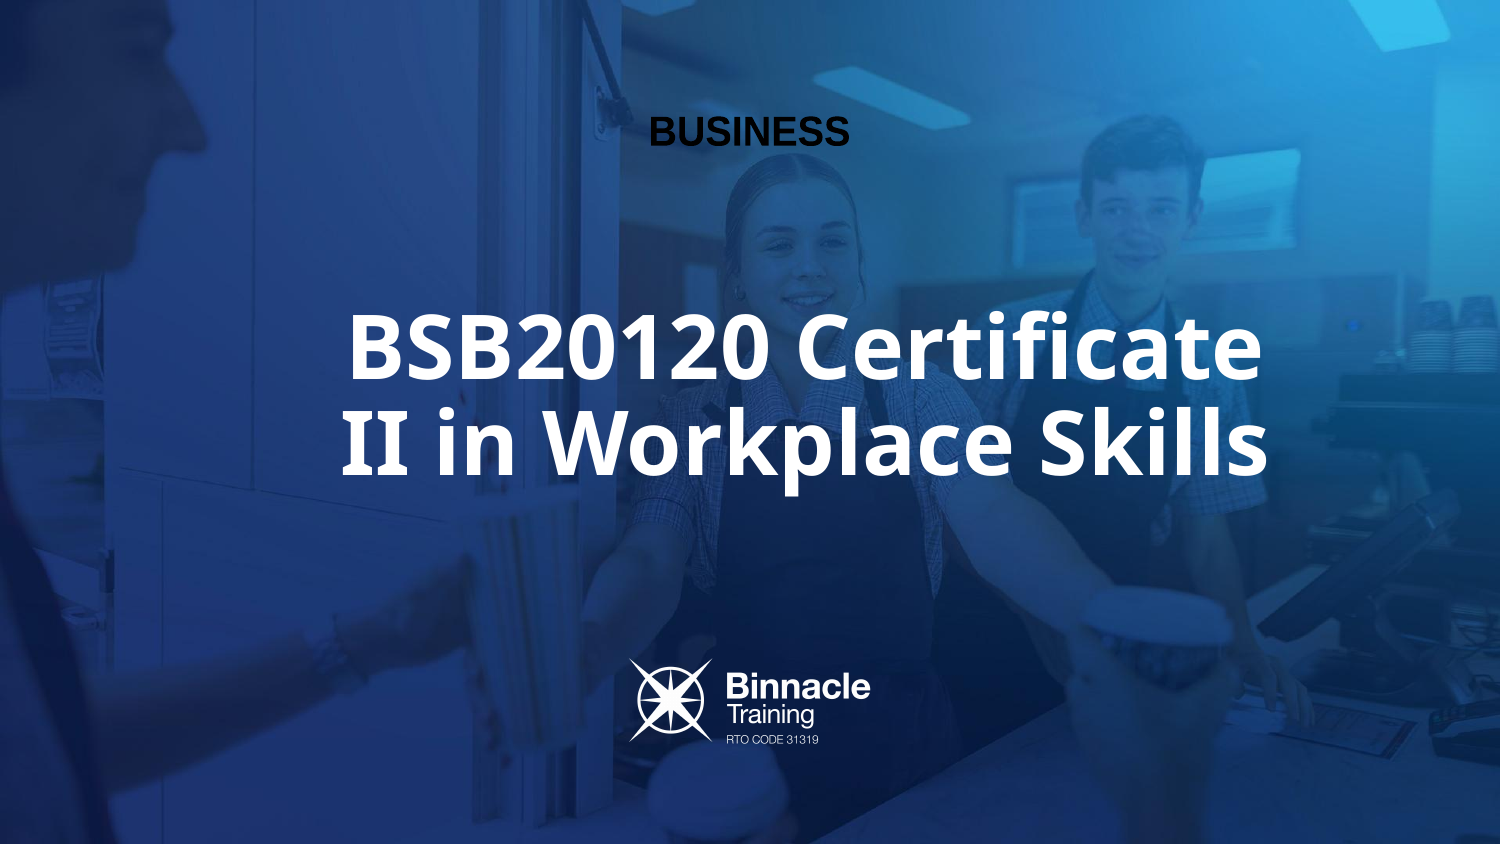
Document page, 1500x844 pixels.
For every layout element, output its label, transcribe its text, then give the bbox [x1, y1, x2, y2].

picture [0, 0, 1500, 844]
title BSB20120 Certificate II in Workplace Skills [289, 286, 1322, 515]
